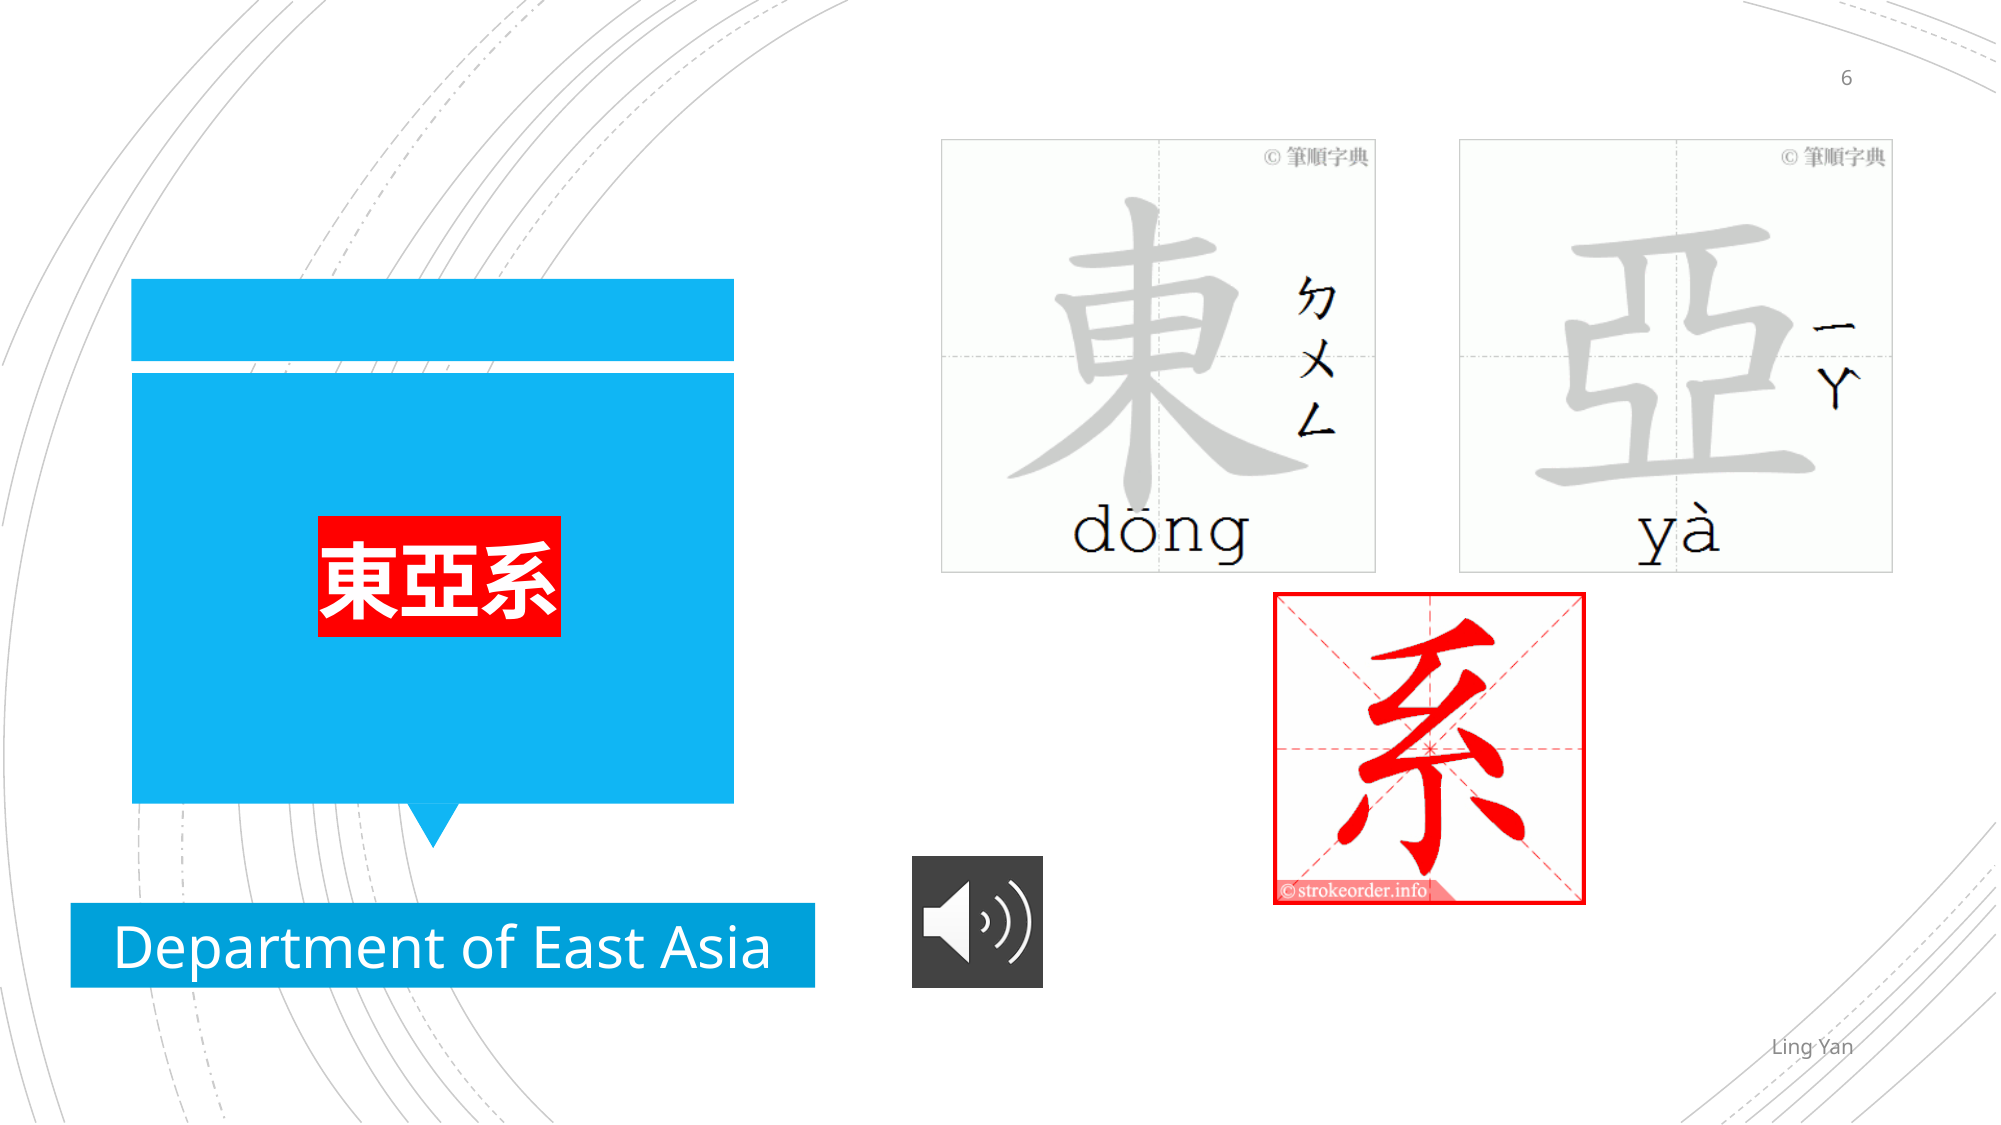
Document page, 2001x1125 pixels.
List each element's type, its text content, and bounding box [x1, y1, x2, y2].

title 東亞系 [152, 385, 727, 789]
picture [1459, 139, 1894, 573]
picture [1272, 591, 1586, 905]
picture [941, 139, 1376, 573]
text_box Department of East Asia [70, 902, 816, 988]
slide_number 6 [1717, 52, 1868, 105]
picture [910, 855, 1045, 989]
footer Ling Yan [131, 1021, 1869, 1074]
